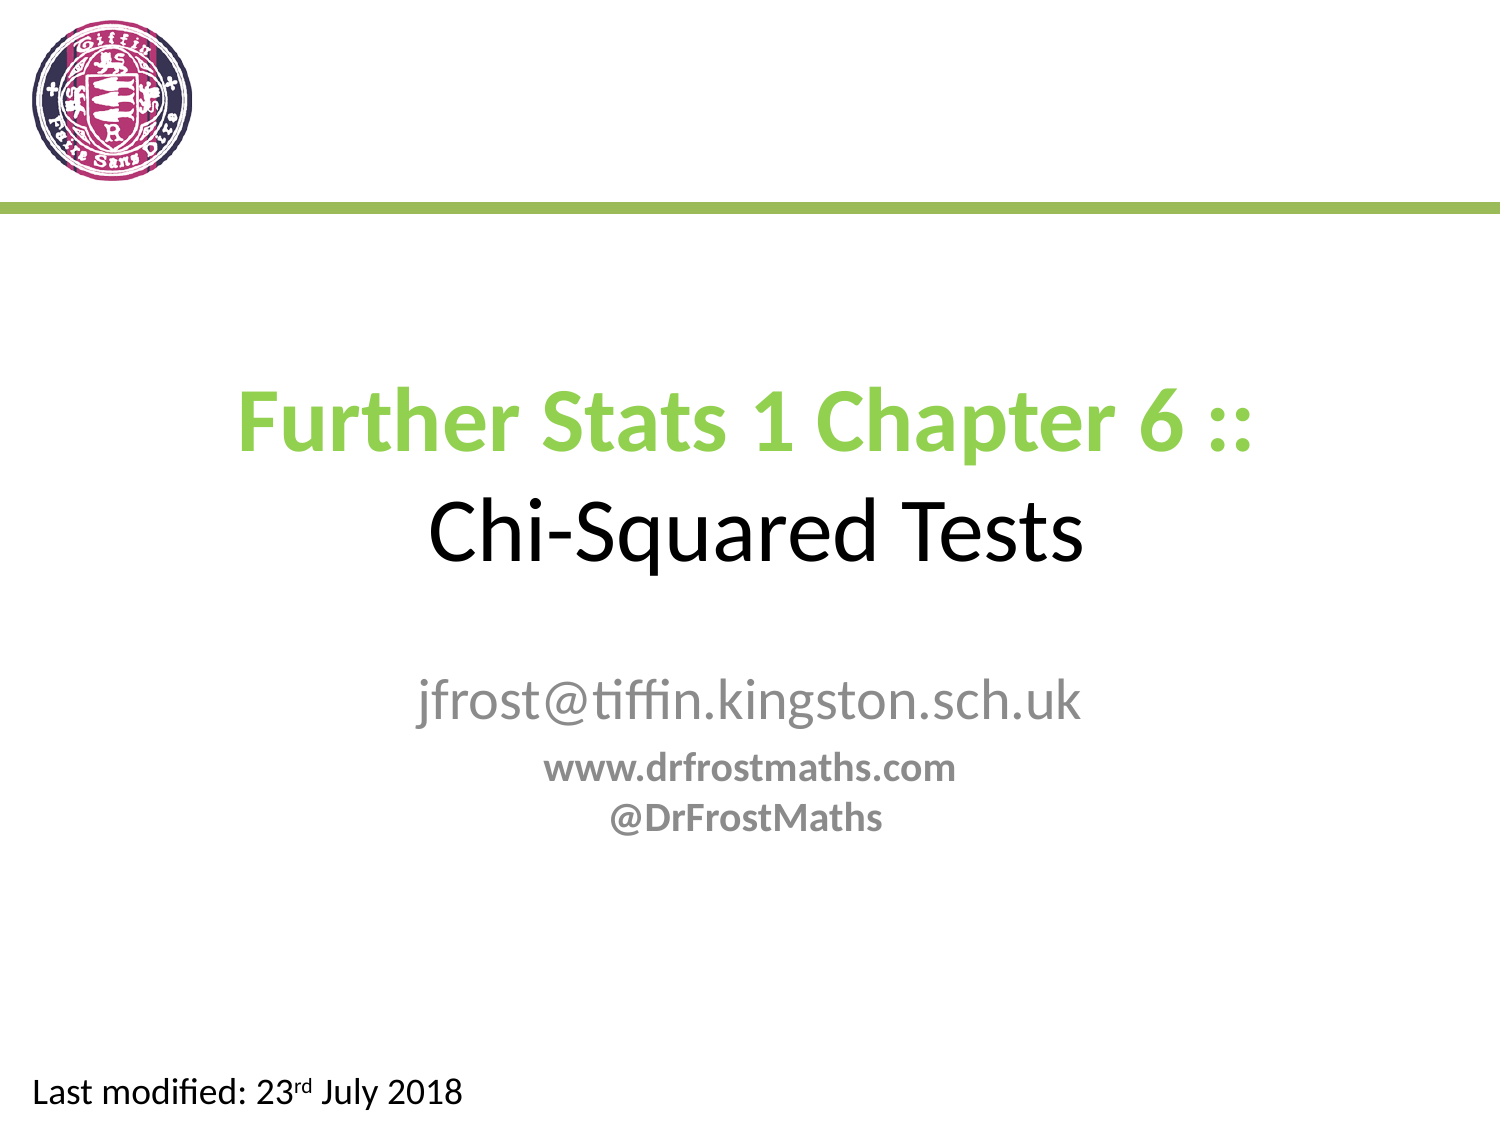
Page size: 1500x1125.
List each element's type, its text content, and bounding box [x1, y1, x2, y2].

text_box Last modified: 23rd July 2018 [17, 1059, 691, 1120]
title Further Stats 1 Chapter 6 :: Chi-Squared Tests [101, 349, 1414, 591]
picture [31, 18, 198, 185]
subtitle jfrost@tiffin.kingston.sch.uk www.drfrostmaths.com @DrFrostMaths [177, 653, 1323, 887]
